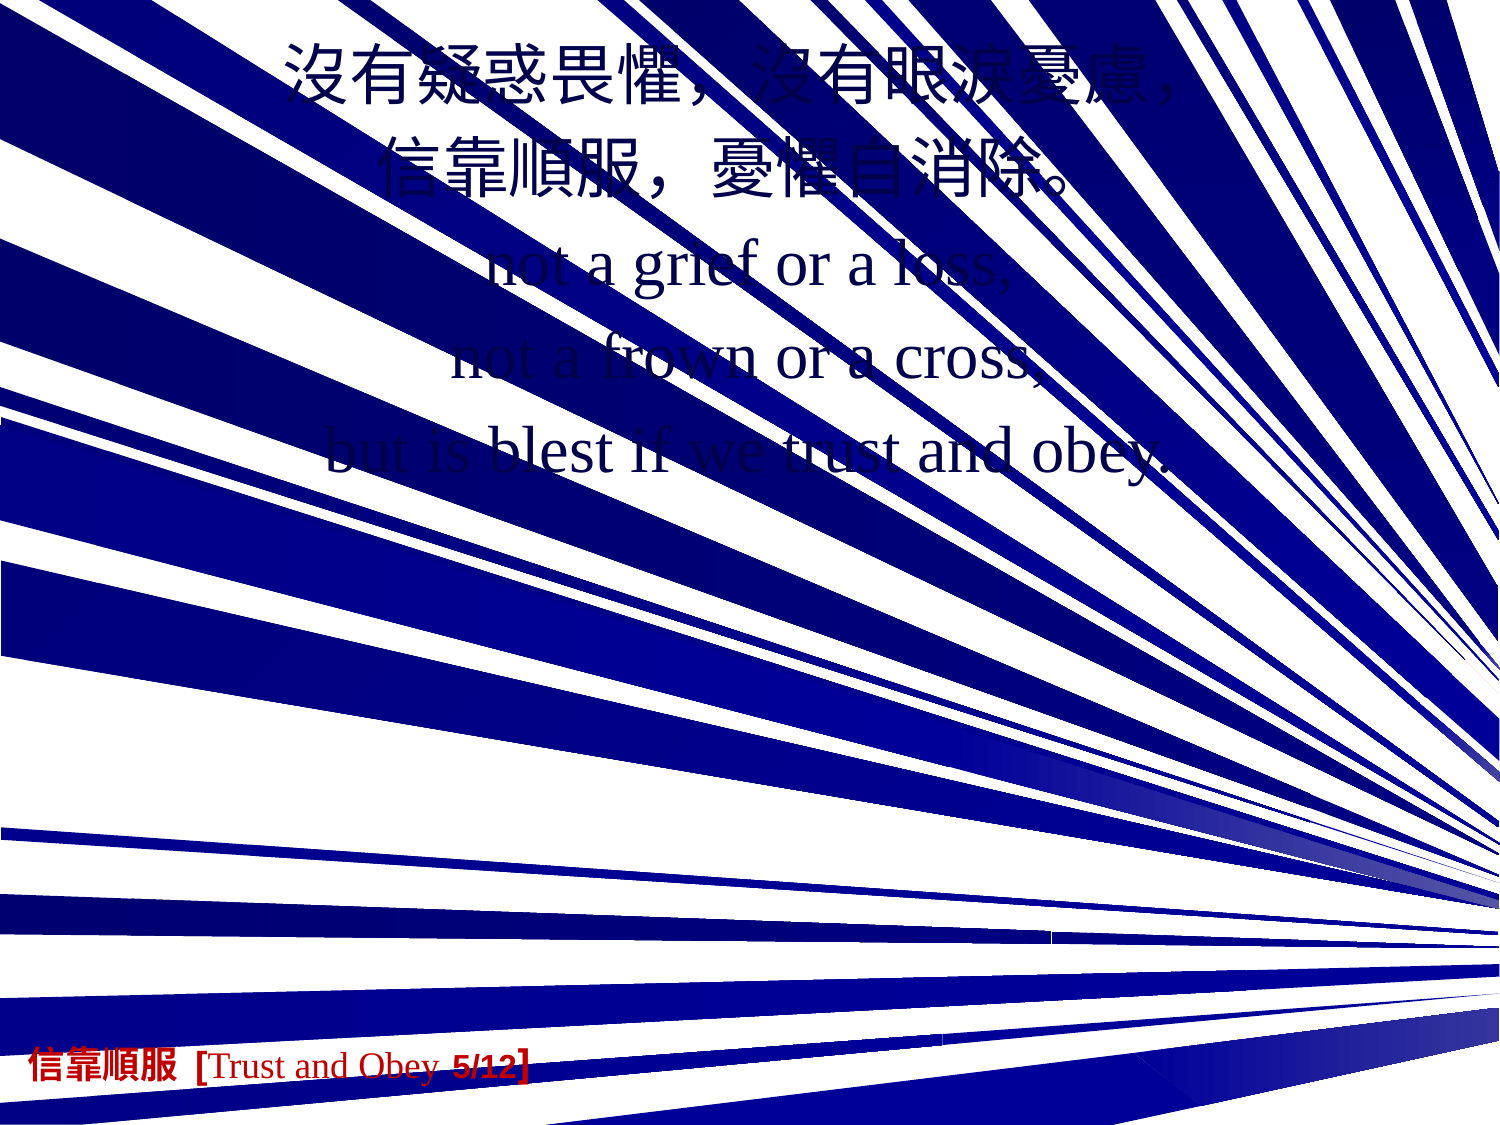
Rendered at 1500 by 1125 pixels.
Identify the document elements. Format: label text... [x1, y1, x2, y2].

text_box 信靠順服 [Trust and Obey 5/12] [12, 1021, 1500, 1097]
text_box 沒有疑惑畏懼，沒有眼淚憂慮， 信靠順服，憂懼自消除。 not a grief or a loss, not a frown or a cross, but is blest if we trust and obey. [0, 24, 1500, 494]
